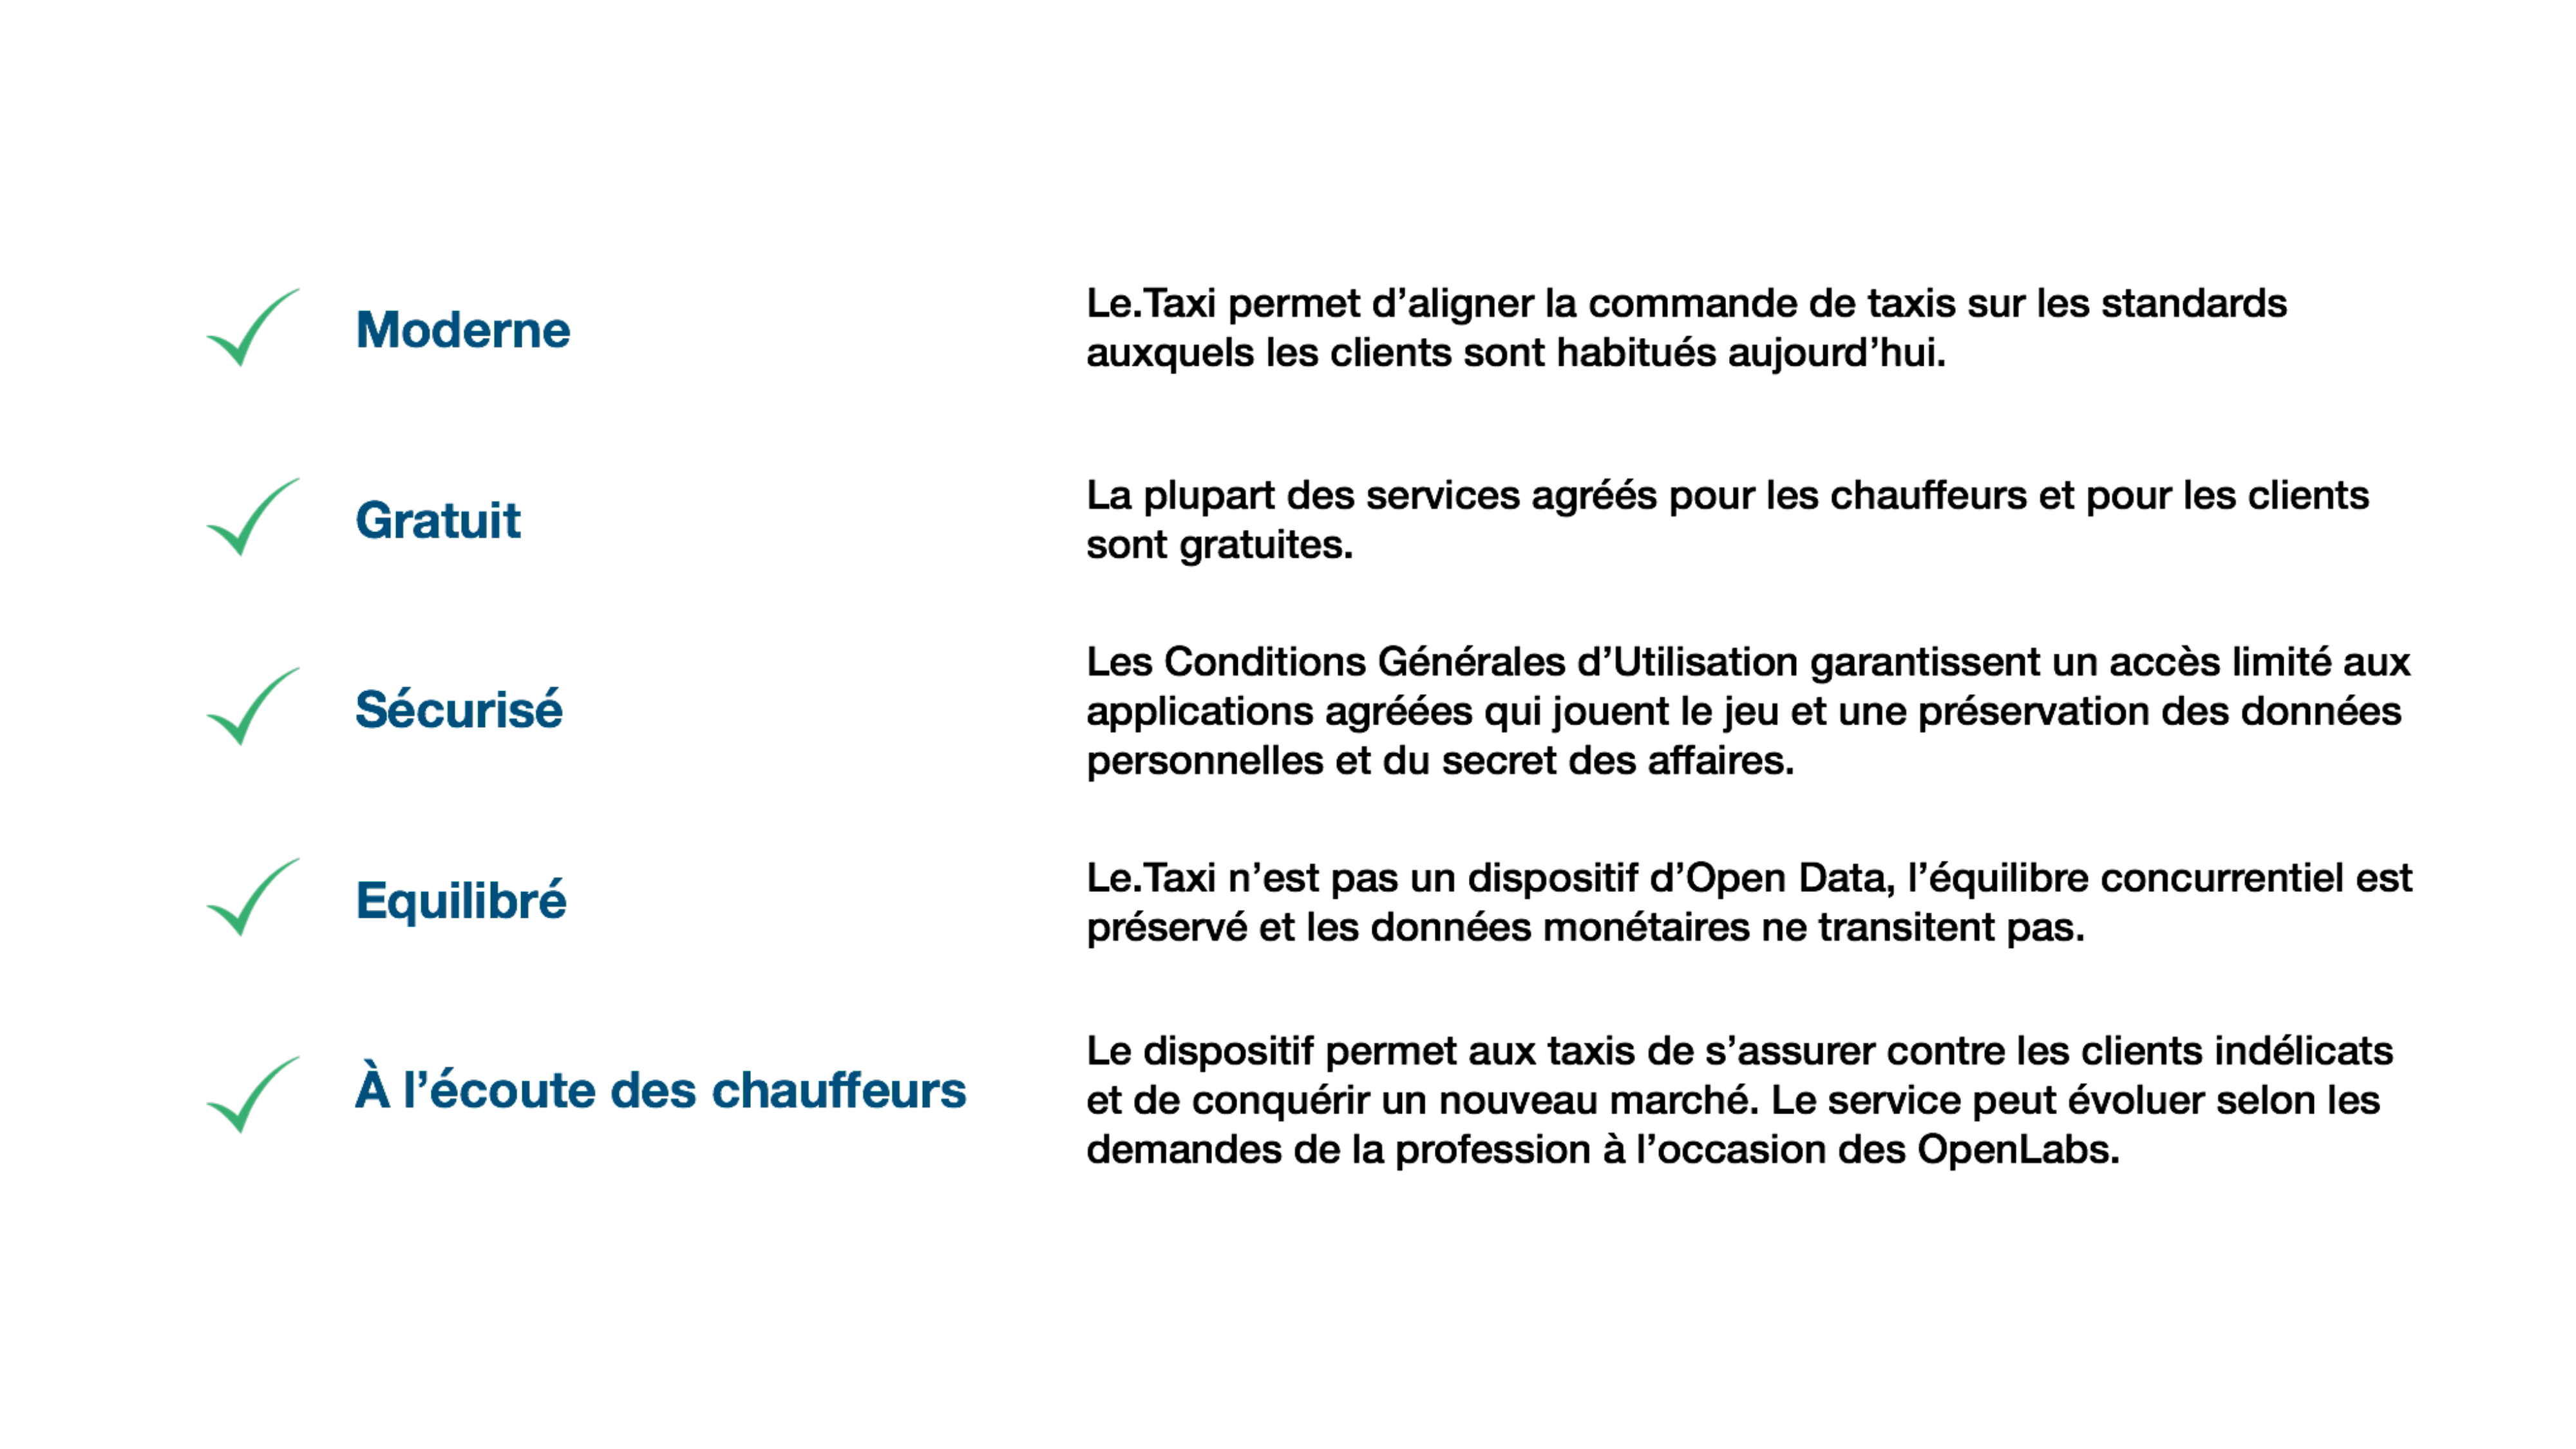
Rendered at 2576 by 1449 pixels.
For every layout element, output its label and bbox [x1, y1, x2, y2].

picture [196, 270, 2445, 1179]
